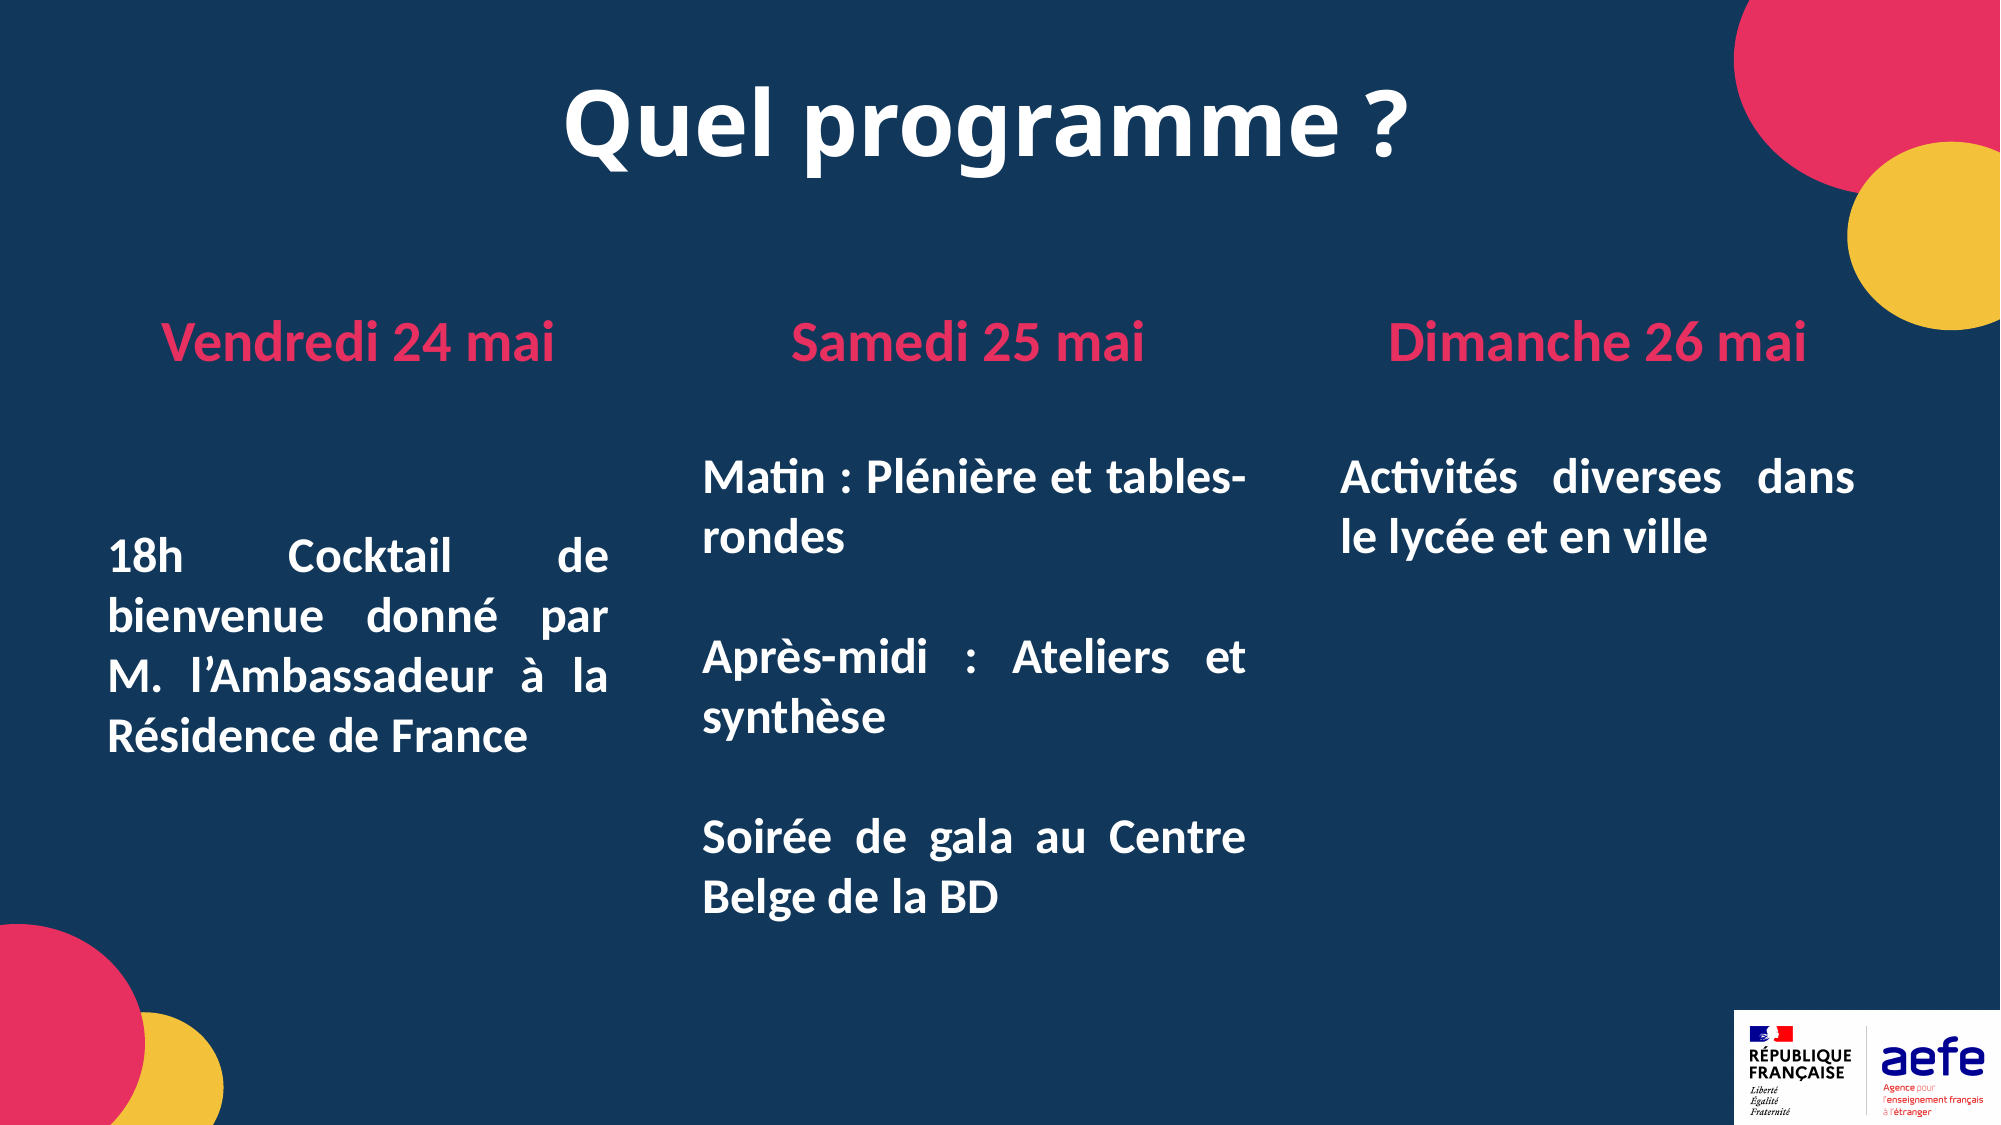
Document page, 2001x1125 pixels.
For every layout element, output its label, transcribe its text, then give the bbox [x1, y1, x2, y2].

text_box [1733, 0, 2000, 193]
text_box [112, 1012, 224, 1125]
picture [1734, 1010, 2000, 1125]
text_box [1847, 141, 2000, 331]
list Vendredi 24 mai 18h Cocktail de bienvenue donné par M. l’Ambassadeur à la Résidence de France [92, 296, 625, 1010]
text_box Dimanche 26 mai Activités diverses dans le lycée et en ville [1325, 295, 1871, 571]
text_box [0, 924, 145, 1125]
text_box Samedi 25 mai Matin : Plénière et tables-rondes Après-midi : Ateliers et synthèse Soirée de gala au Centre Belge de la BD [687, 295, 1263, 931]
title Quel programme ? [123, 17, 1849, 236]
